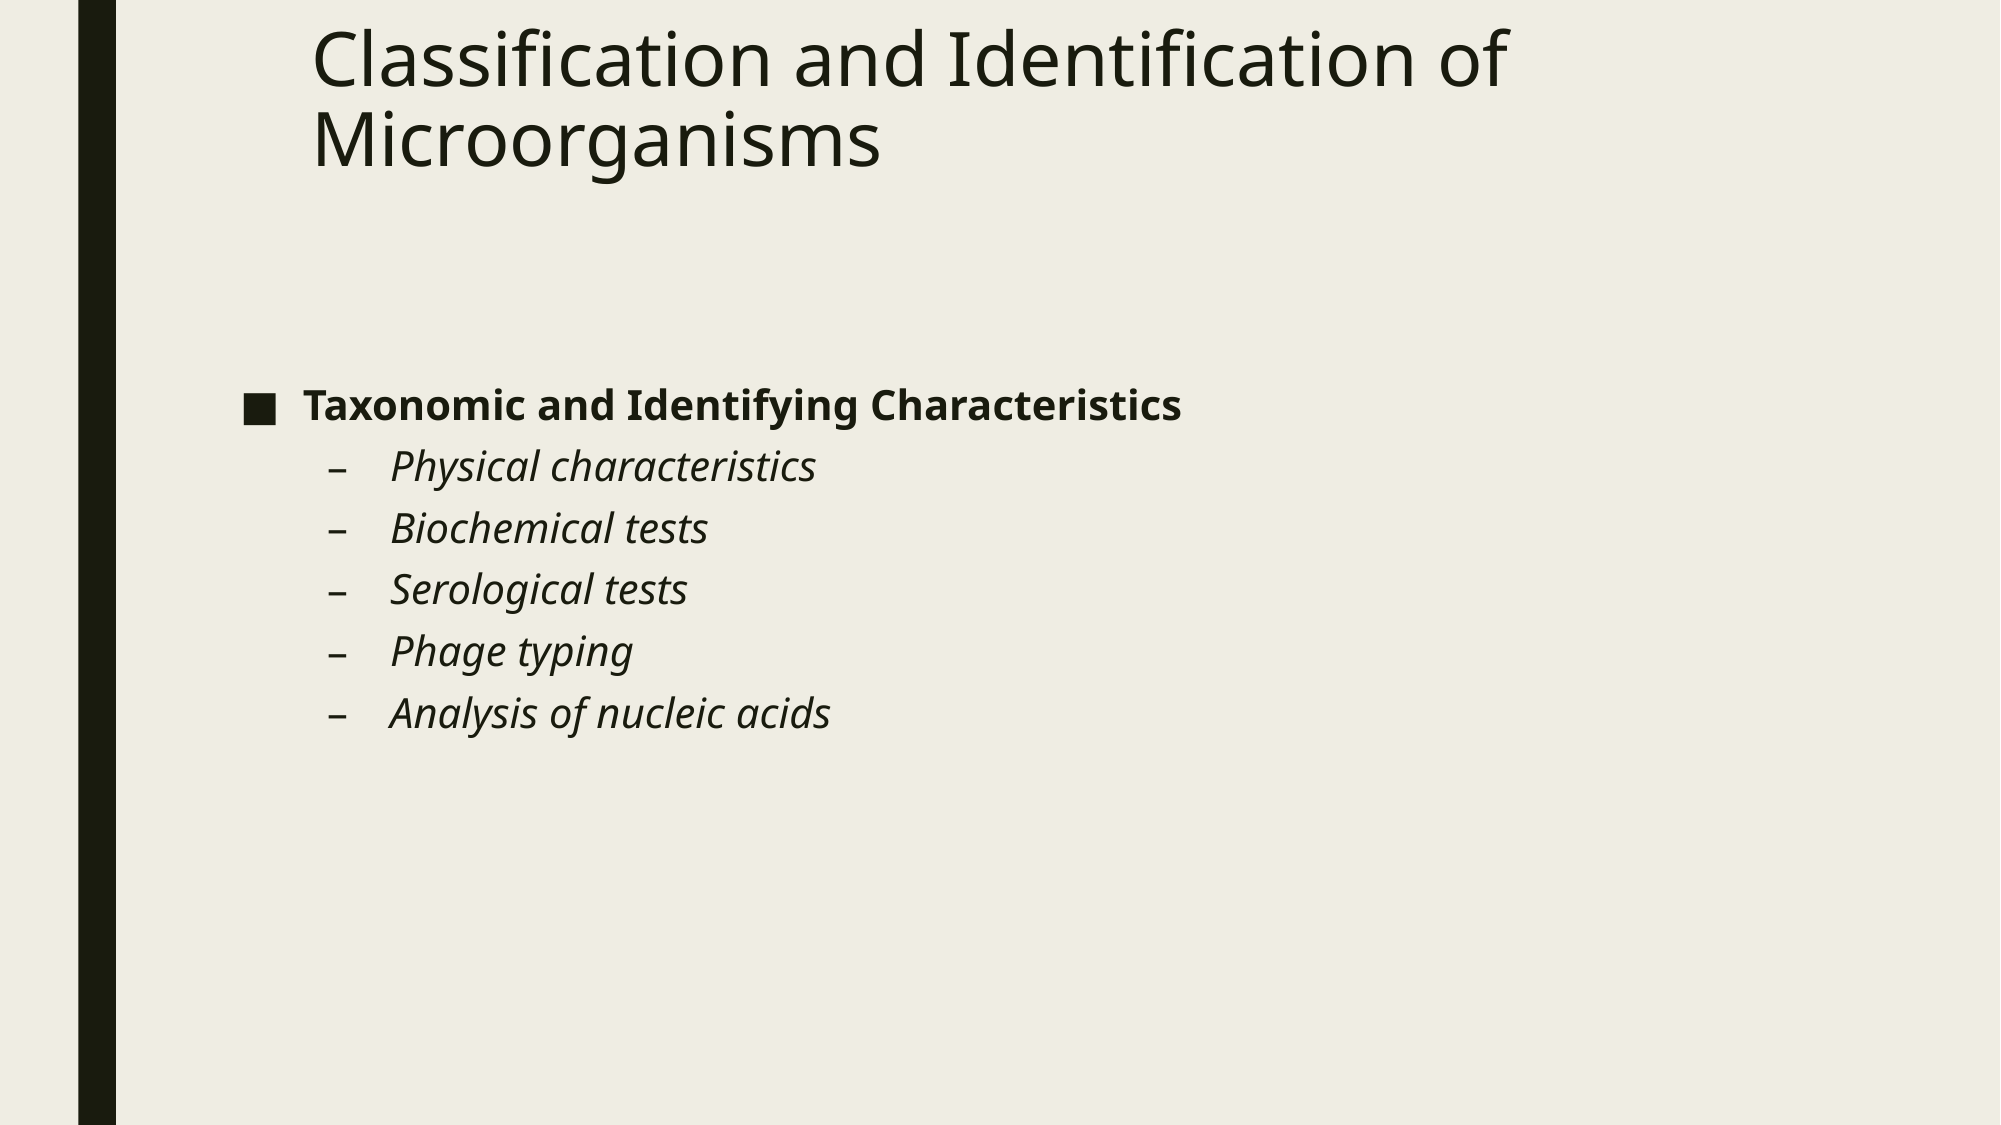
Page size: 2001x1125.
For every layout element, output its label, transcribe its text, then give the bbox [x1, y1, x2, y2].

title Classification and Identification of Microorganisms [296, 14, 1750, 192]
list Taxonomic and Identifying Characteristics Physical characteristics Biochemical tests Serological tests Phage typing Analysis of nucleic acids [225, 375, 1800, 963]
